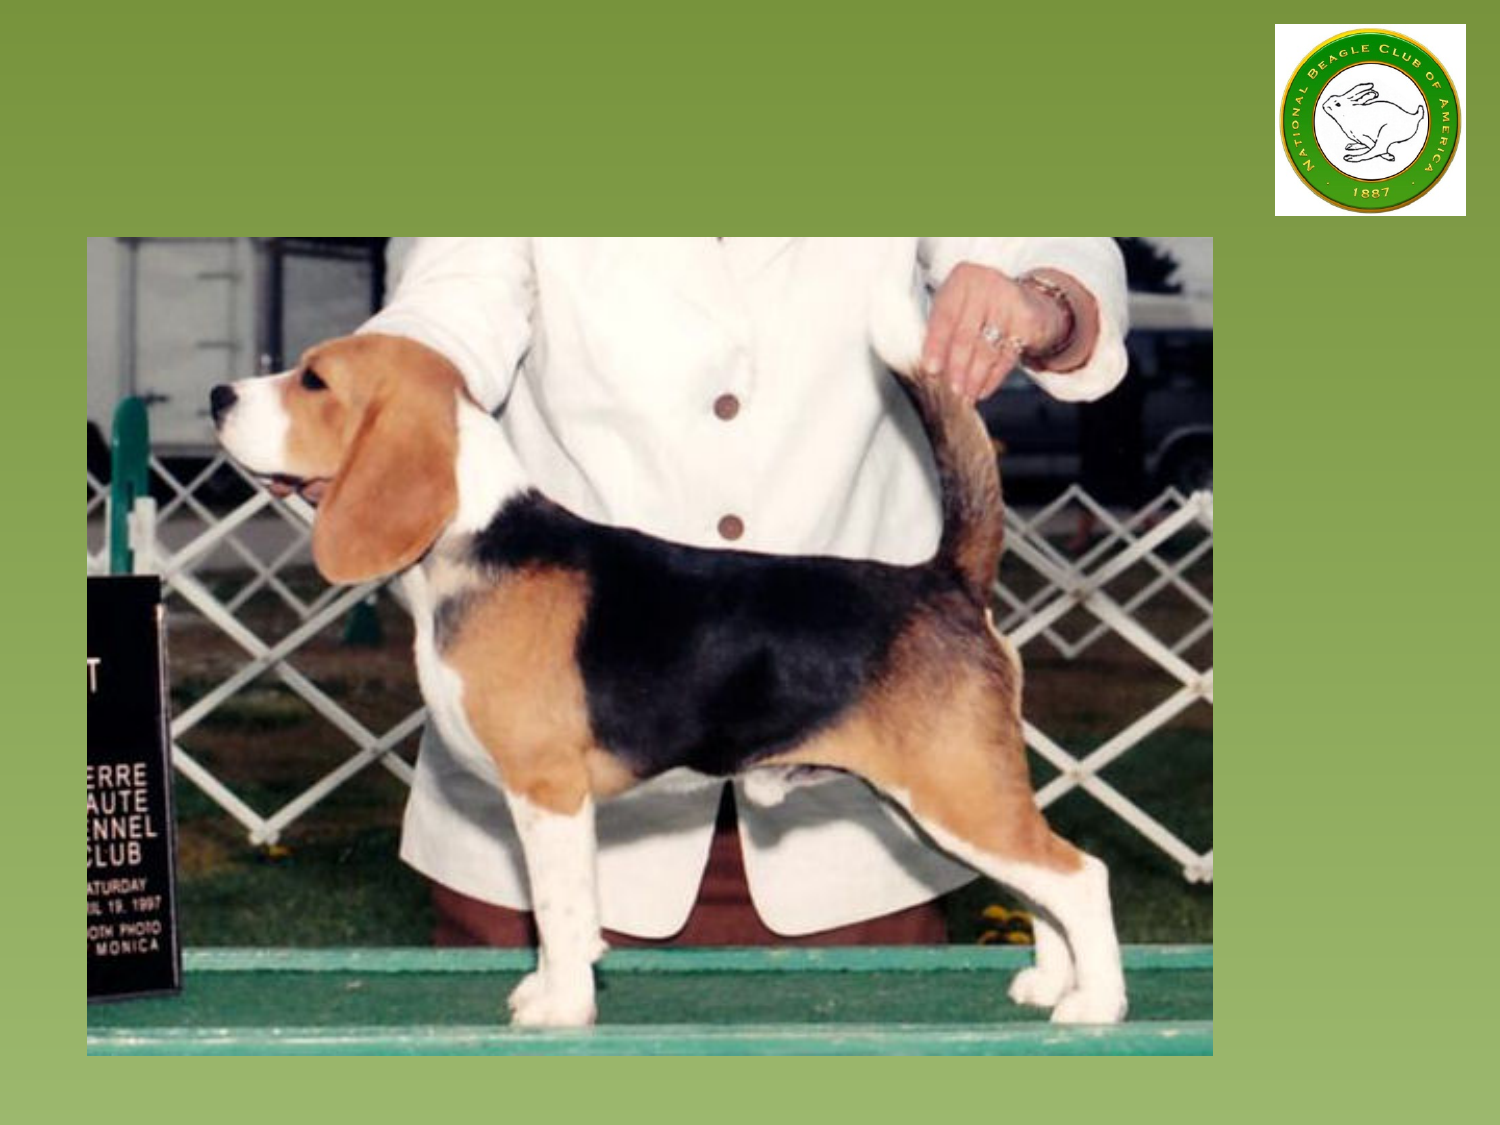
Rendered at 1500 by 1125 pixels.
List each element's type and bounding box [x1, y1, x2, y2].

picture [1274, 24, 1466, 216]
list [87, 237, 1213, 1056]
